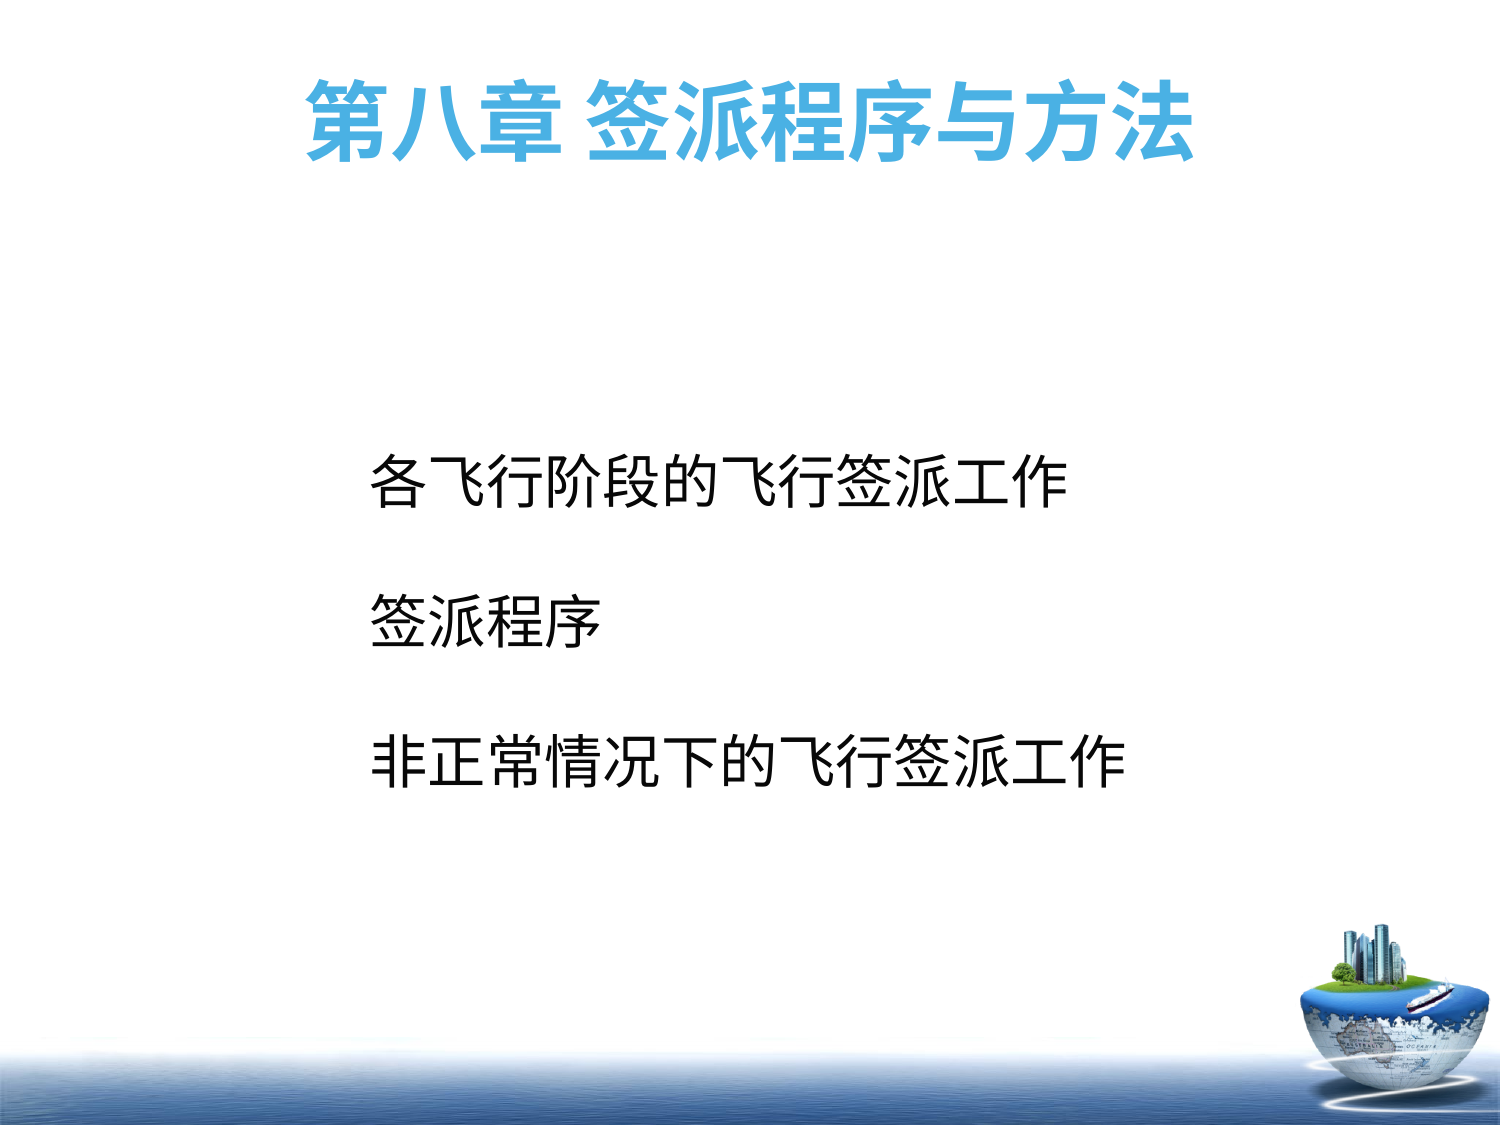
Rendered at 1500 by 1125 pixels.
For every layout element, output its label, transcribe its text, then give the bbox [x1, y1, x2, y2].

text_box 各飞行阶段的飞行签派工作 签派程序 非正常情况下的飞行签派工作 [355, 368, 1145, 803]
title 第八章 签派程序与方法 [75, 37, 1425, 180]
picture [0, 920, 1500, 1125]
